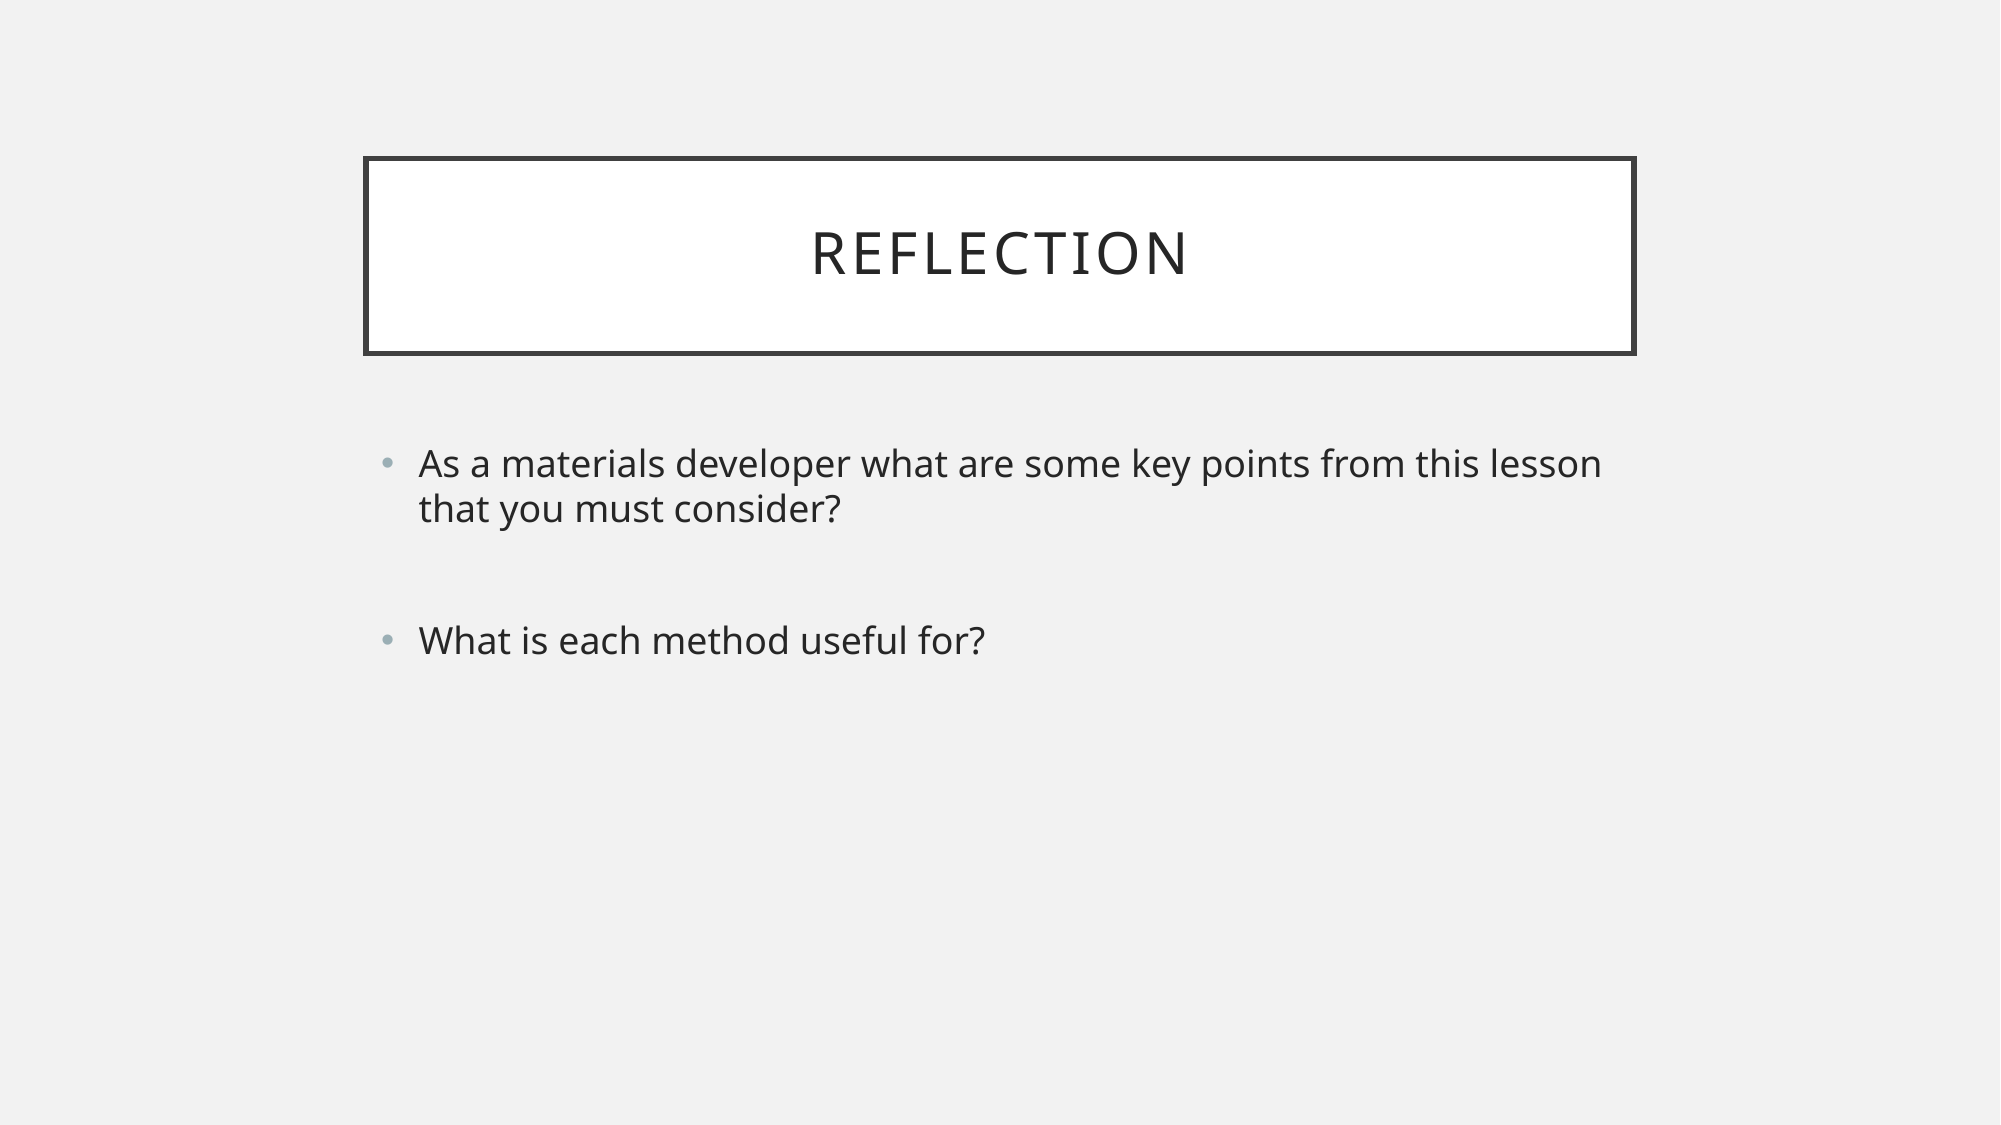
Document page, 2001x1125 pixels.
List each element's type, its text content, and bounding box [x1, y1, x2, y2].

title reflection [363, 156, 1637, 356]
list As a materials developer what are some key points from this lesson that you must consider? What is each method useful for? [366, 432, 1634, 942]
